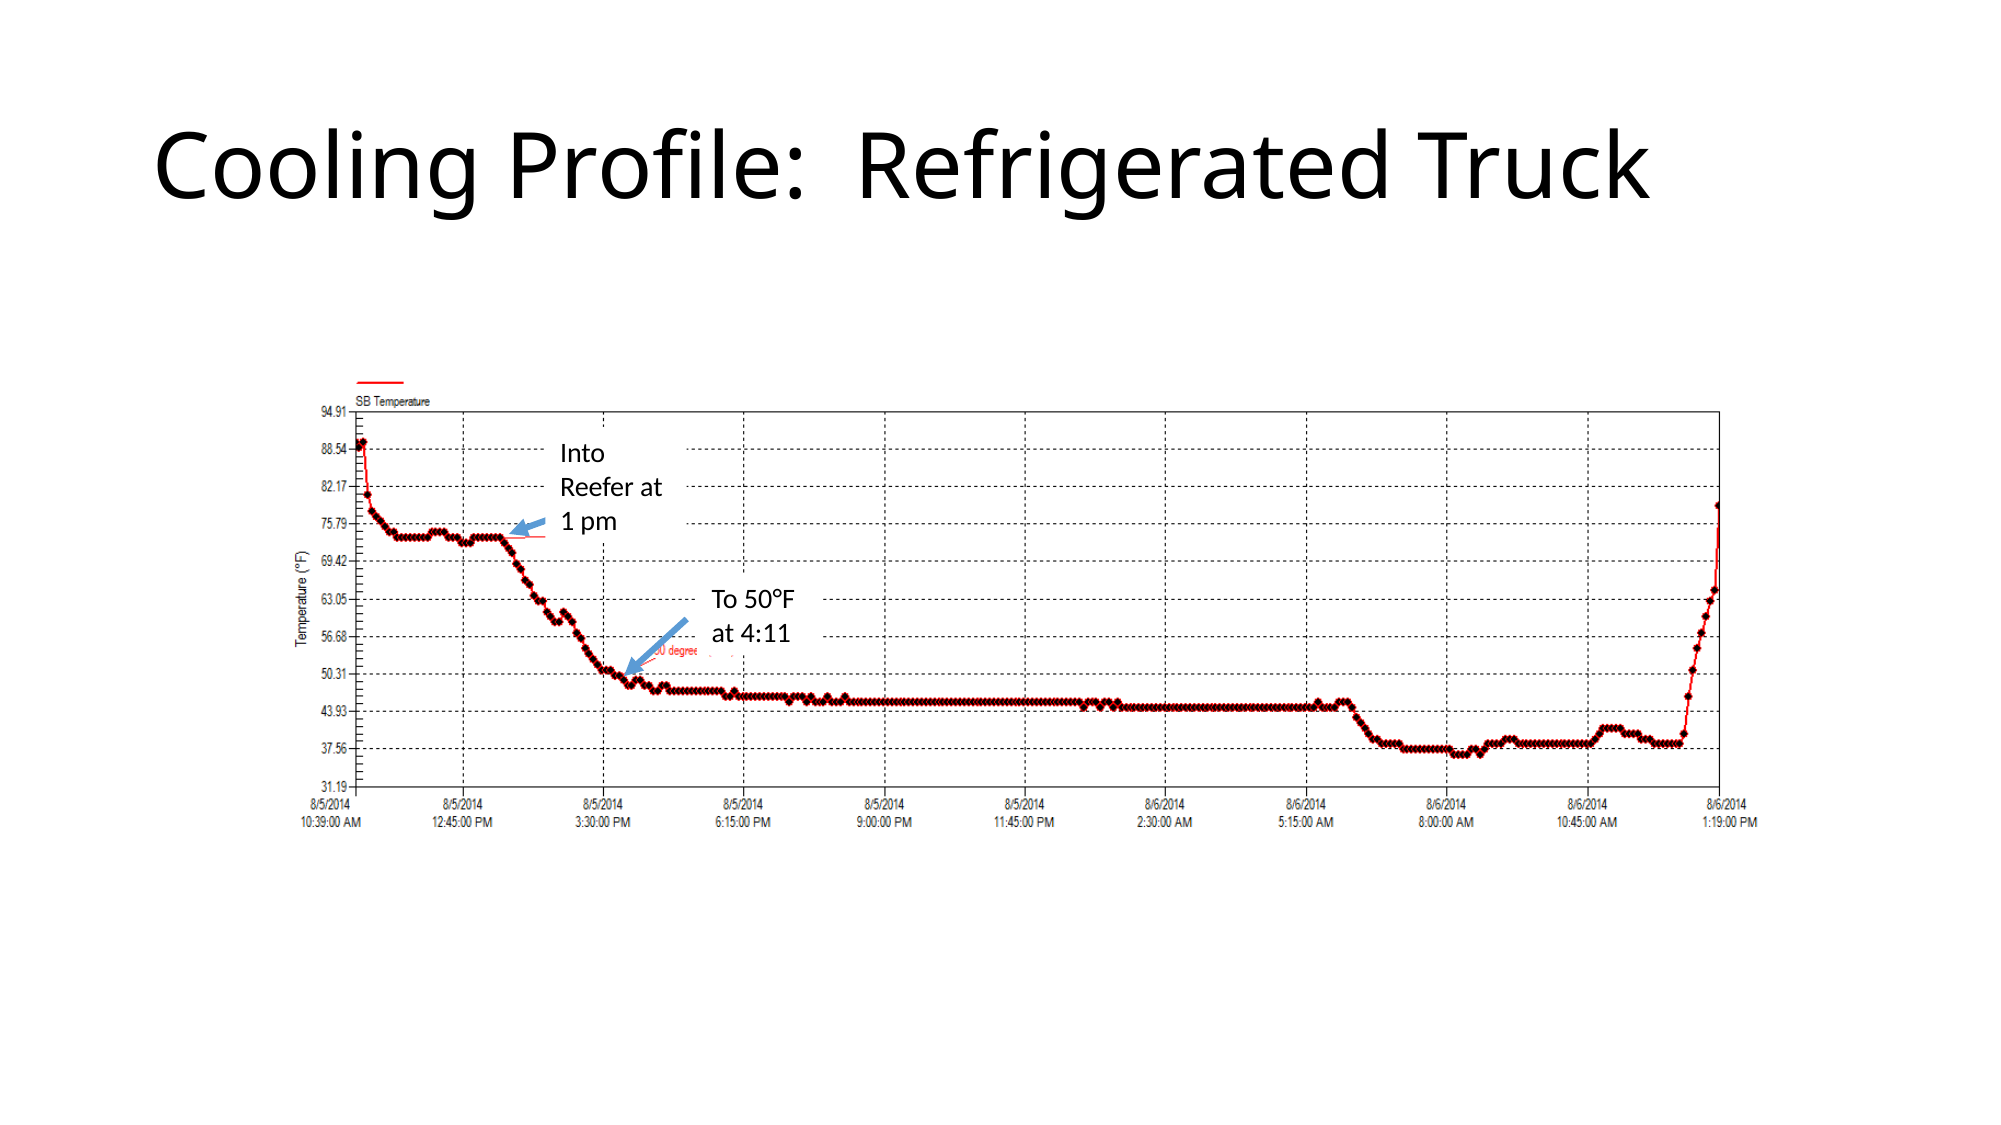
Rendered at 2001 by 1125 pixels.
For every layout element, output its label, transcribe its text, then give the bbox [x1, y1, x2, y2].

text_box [623, 618, 687, 677]
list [281, 328, 1777, 839]
title Cooling Profile: Refrigerated Truck [137, 59, 1863, 278]
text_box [508, 514, 563, 534]
